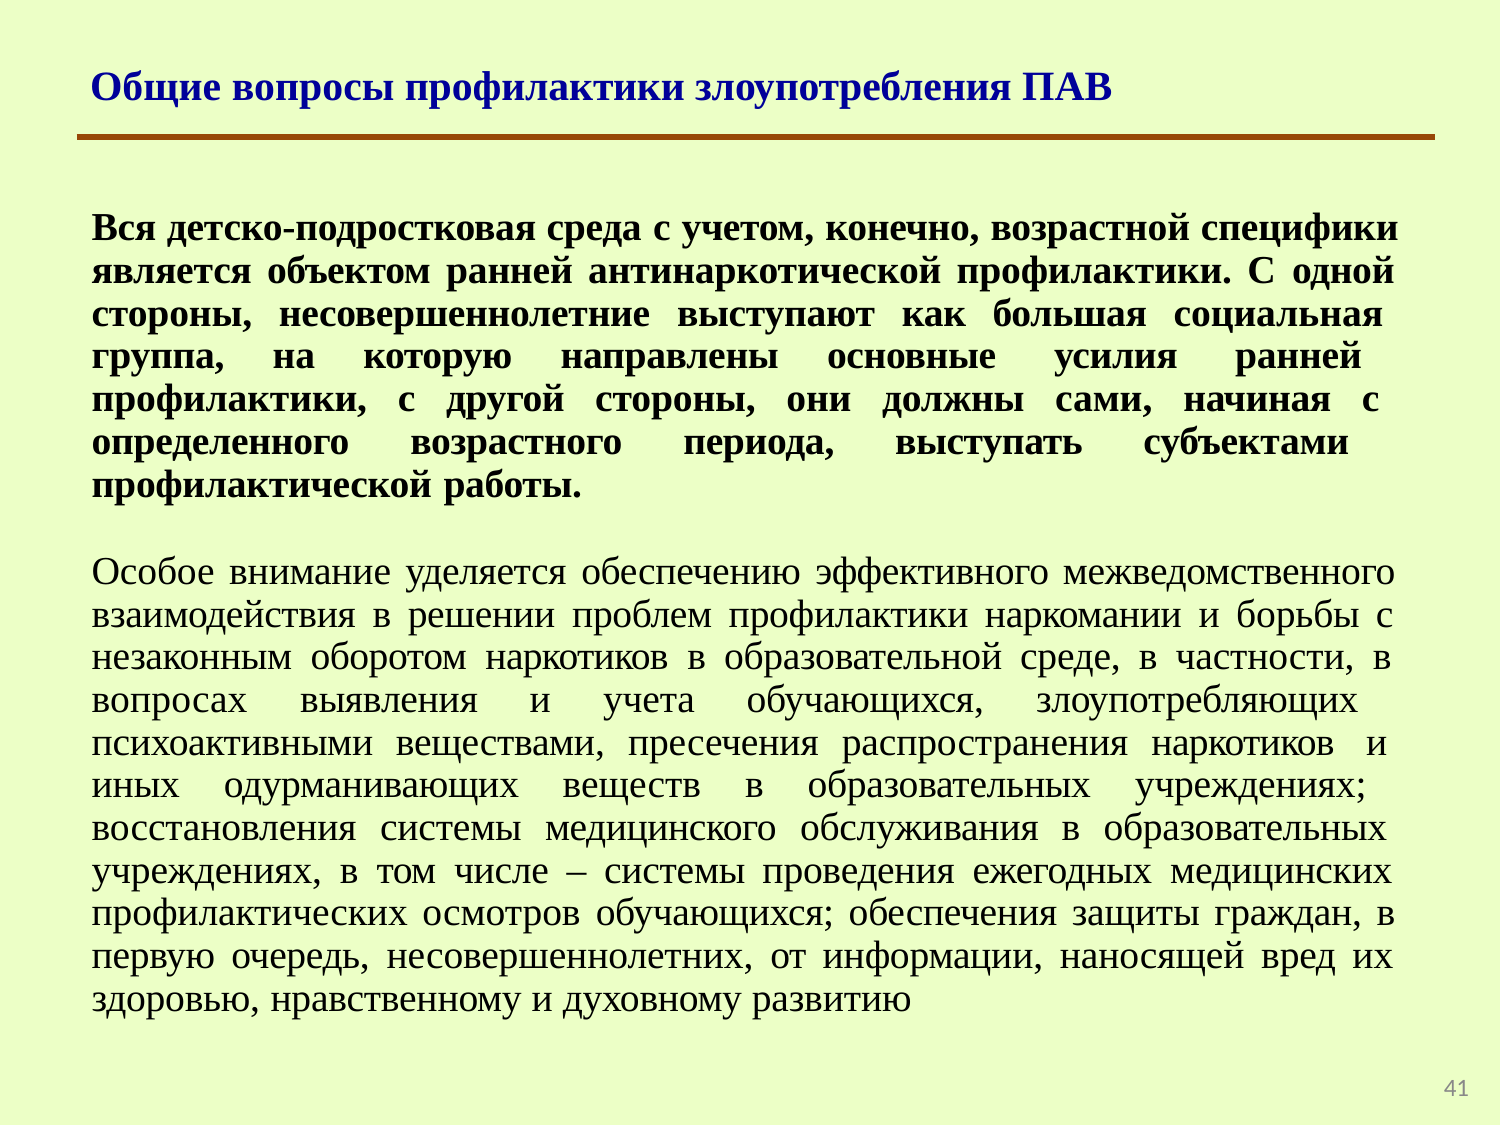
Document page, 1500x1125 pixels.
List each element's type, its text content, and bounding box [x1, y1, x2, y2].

slide_number 41 [1437, 1075, 1476, 1125]
text_box Вся детско-подростковая среда с учетом, конечно, возрастной специфики является объектом ранней антинаркотической профилактики. С одной стороны, несовершеннолетние выступают как большая социальная группа, на которую направлены основные усилия ранней профилактики, с другой стороны, они должны сами, начиная с определенного возрастного периода, выступать субъектами профилактической работы. Особое внимание уделяется обеспечению эффективного межведомственного взаимодействия в решении проблем профилактики наркомании и борьбы с незаконным оборотом наркотиков в образовательной среде, в частности, в вопросах выявления и учета обучающихся, злоупотребляющих психоактивными веществами, пресечения распространения наркотиков и иных одурманивающих веществ в образовательных учреждениях; восстановления системы медицинского обслуживания в образовательных учреждениях, в том числе – системы проведения ежегодных медицинских профилактических осмотров обучающихся; обеспечения защиты граждан, в первую очередь, несовершеннолетних, от информации, наносящей вред их здоровью, нравственному и духовному развитию [89, 200, 1411, 1020]
title Общие вопросы профилактики злоупотребления ПАВ [87, 56, 1175, 247]
